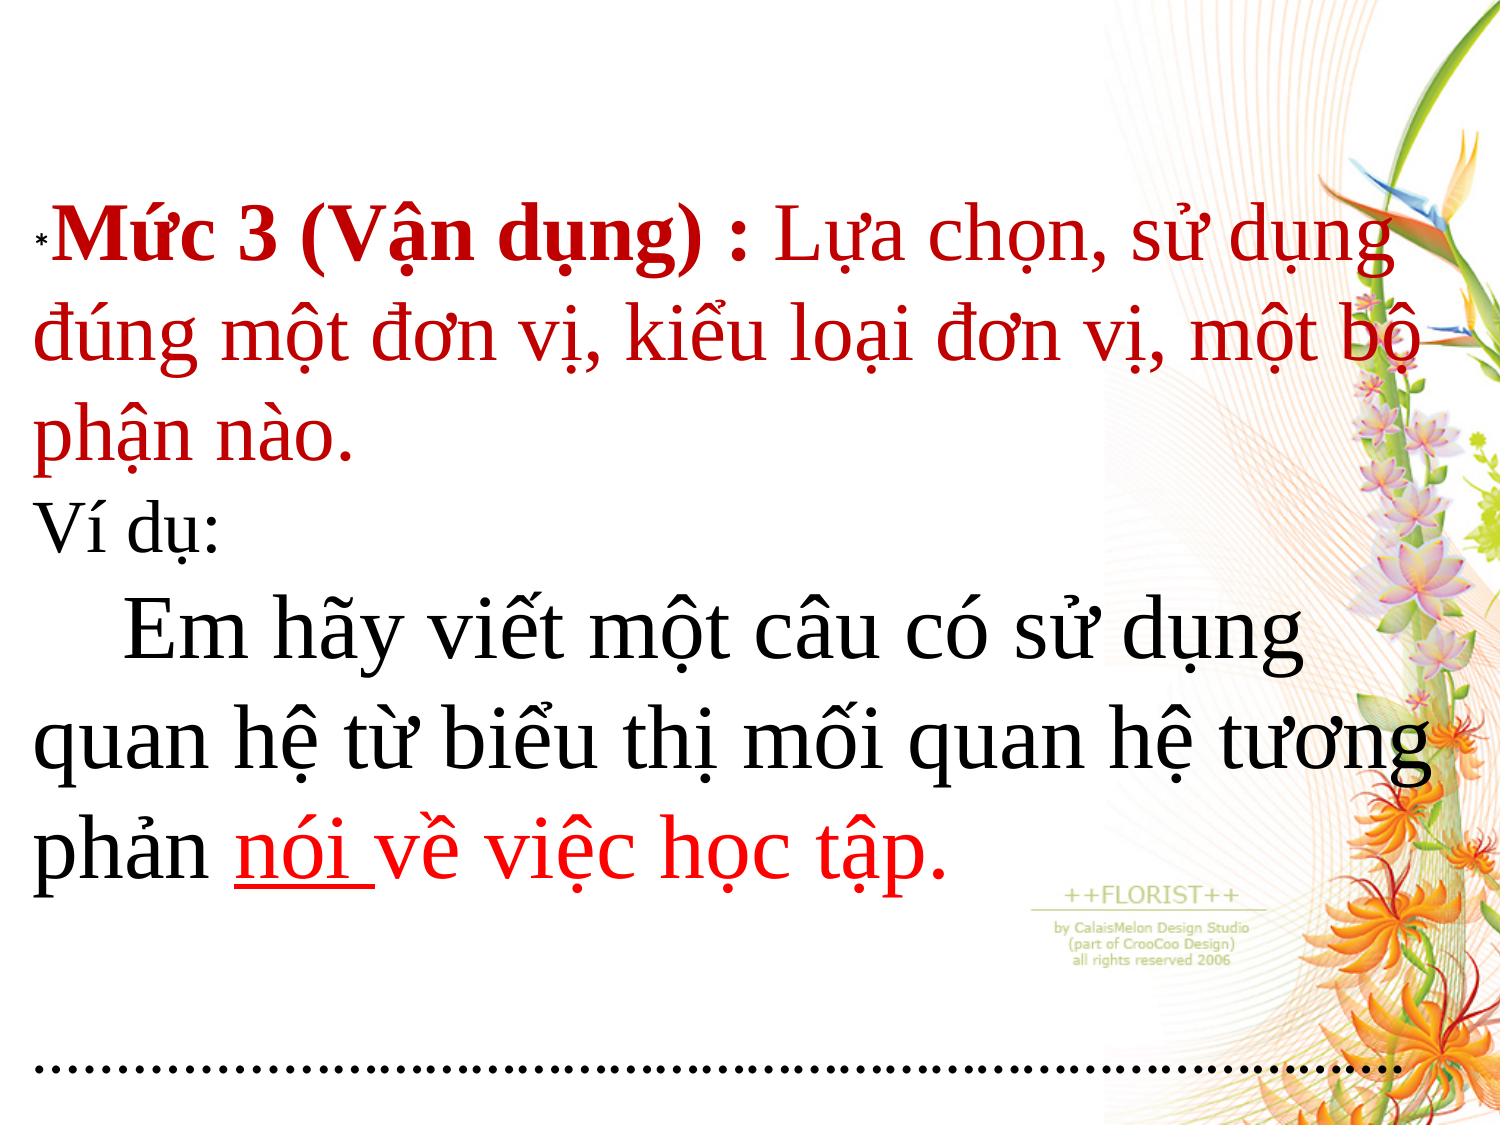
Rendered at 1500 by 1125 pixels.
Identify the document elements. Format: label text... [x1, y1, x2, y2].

text_box *Mức 3 (Vận dụng) : Lựa chọn, sử dụng đúng một đơn vị, kiểu loại đơn vị, một bộ phận nào. Ví dụ: Em hãy viết một câu có sử dụng quan hệ từ biểu thị mối quan hệ tương phản nói về việc học tập. ..................……………………………………………………………. …………………………………………………………………………….. [17, 125, 1500, 1125]
picture [0, 0, 1500, 1125]
